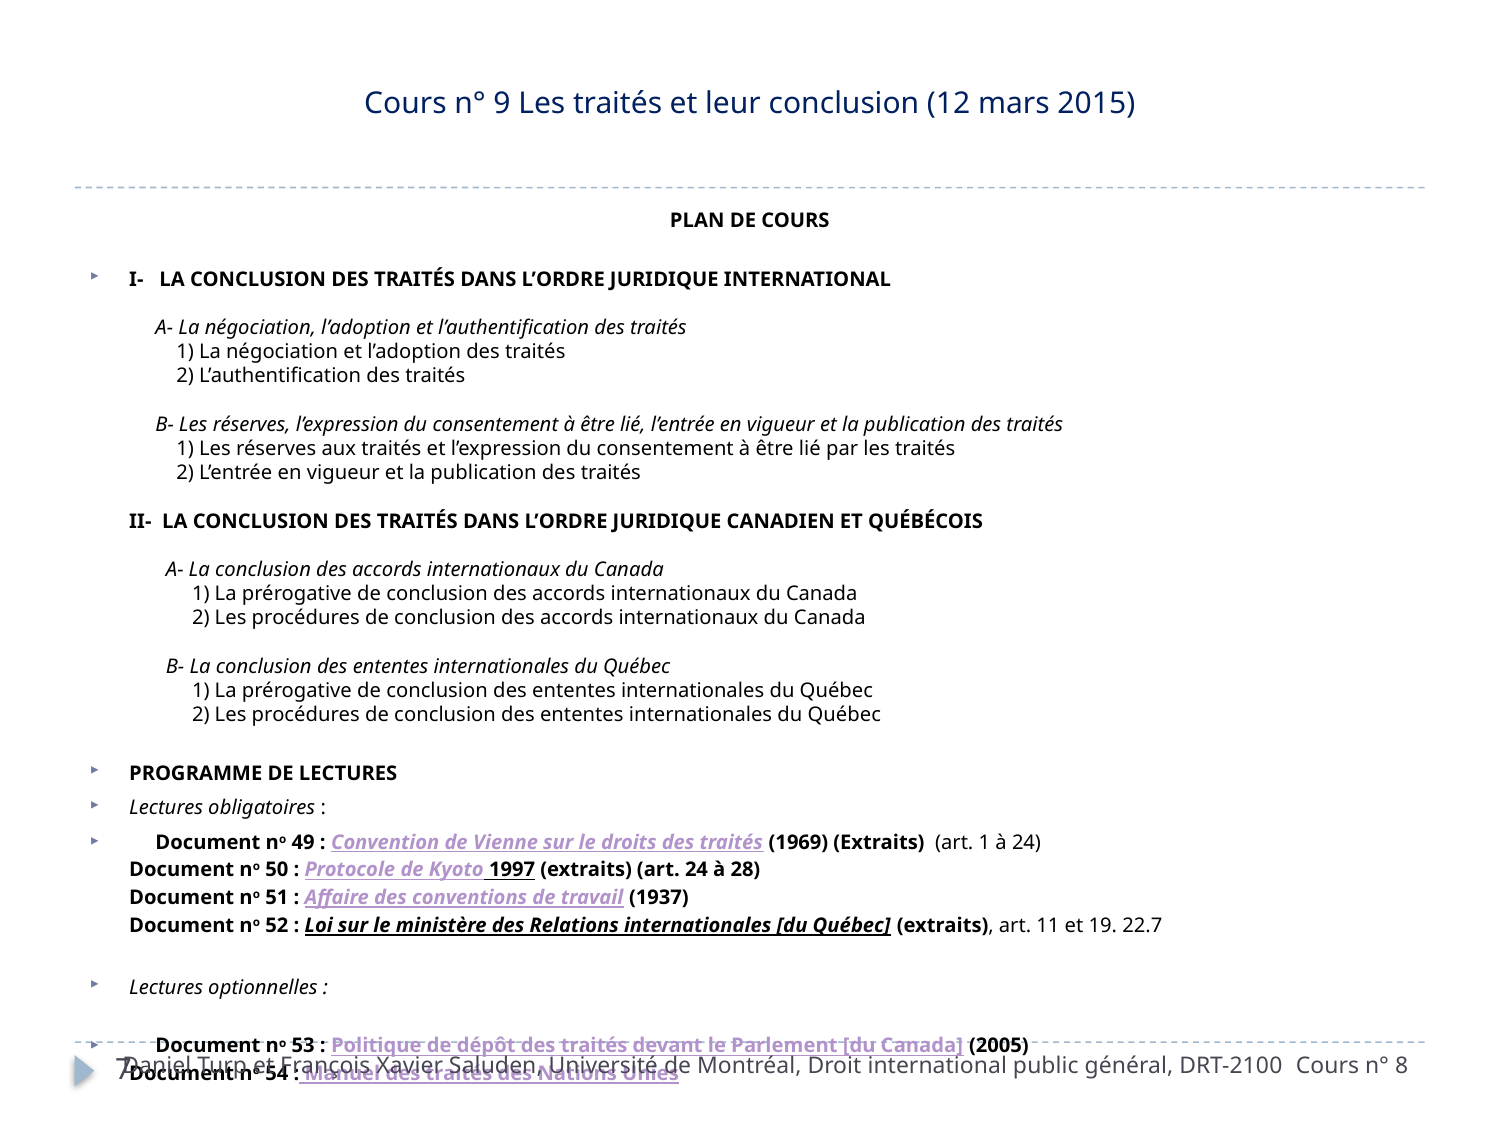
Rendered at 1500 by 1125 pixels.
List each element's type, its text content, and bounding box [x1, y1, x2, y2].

list PLAN DE COURS I- LA CONCLUSION DES TRAITÉS DANS L’ORDRE JURIDIQUE INTERNATIONAL A- La négociation, l’adoption et l’authentification des traités 1) La négociation et l’adoption des traités 2) L’authentification des traités B- Les réserves, l’expression du consentement à être lié, l’entrée en vigueur et la publication des traités 1) Les réserves aux traités et l’expression du consentement à être lié par les traités 2) L’entrée en vigueur et la publication des traités II- LA CONCLUSION DES TRAITÉS DANS L’ORDRE JURIDIQUE CANADIEN ET QUÉBÉCOIS A- La conclusion des accords internationaux du Canada 1) La prérogative de conclusion des accords internationaux du Canada 2) Les procédures de conclusion des accords internationaux du Canada B- La conclusion des ententes internationales du Québec 1) La prérogative de conclusion des ententes internationales du Québec 2) Les procédures de conclusion des ententes internationales du Québec PROGRAMME DE LECTURES Lectures obligatoires : Document no 49 : Convention de Vienne sur le droits des traités (1969) (Extraits) (art. 1 à 24) Document no 50 : Protocole de Kyoto 1997 (extraits) (art. 24 à 28) Document no 51 : Affaire des conventions de travail (1937) Document no 52 : Loi sur le ministère des Relations internationales [du Québec] (extraits), art. 11 et 19. 22.7 Lectures optionnelles : Document no 53 : Politique de dépôt des traités devant le Parlement [du Canada] (2005) Document no 54 : Manuel des traités des Nations Unies [75, 200, 1425, 1100]
footer Daniel Turp et François Xavier Saluden, Université de Montréal, Droit international public général, DRT-2100 Cours n° 8 [76, 1042, 1424, 1103]
title Cours n° 9 Les traités et leur conclusion (12 mars 2015) [75, 75, 1425, 163]
